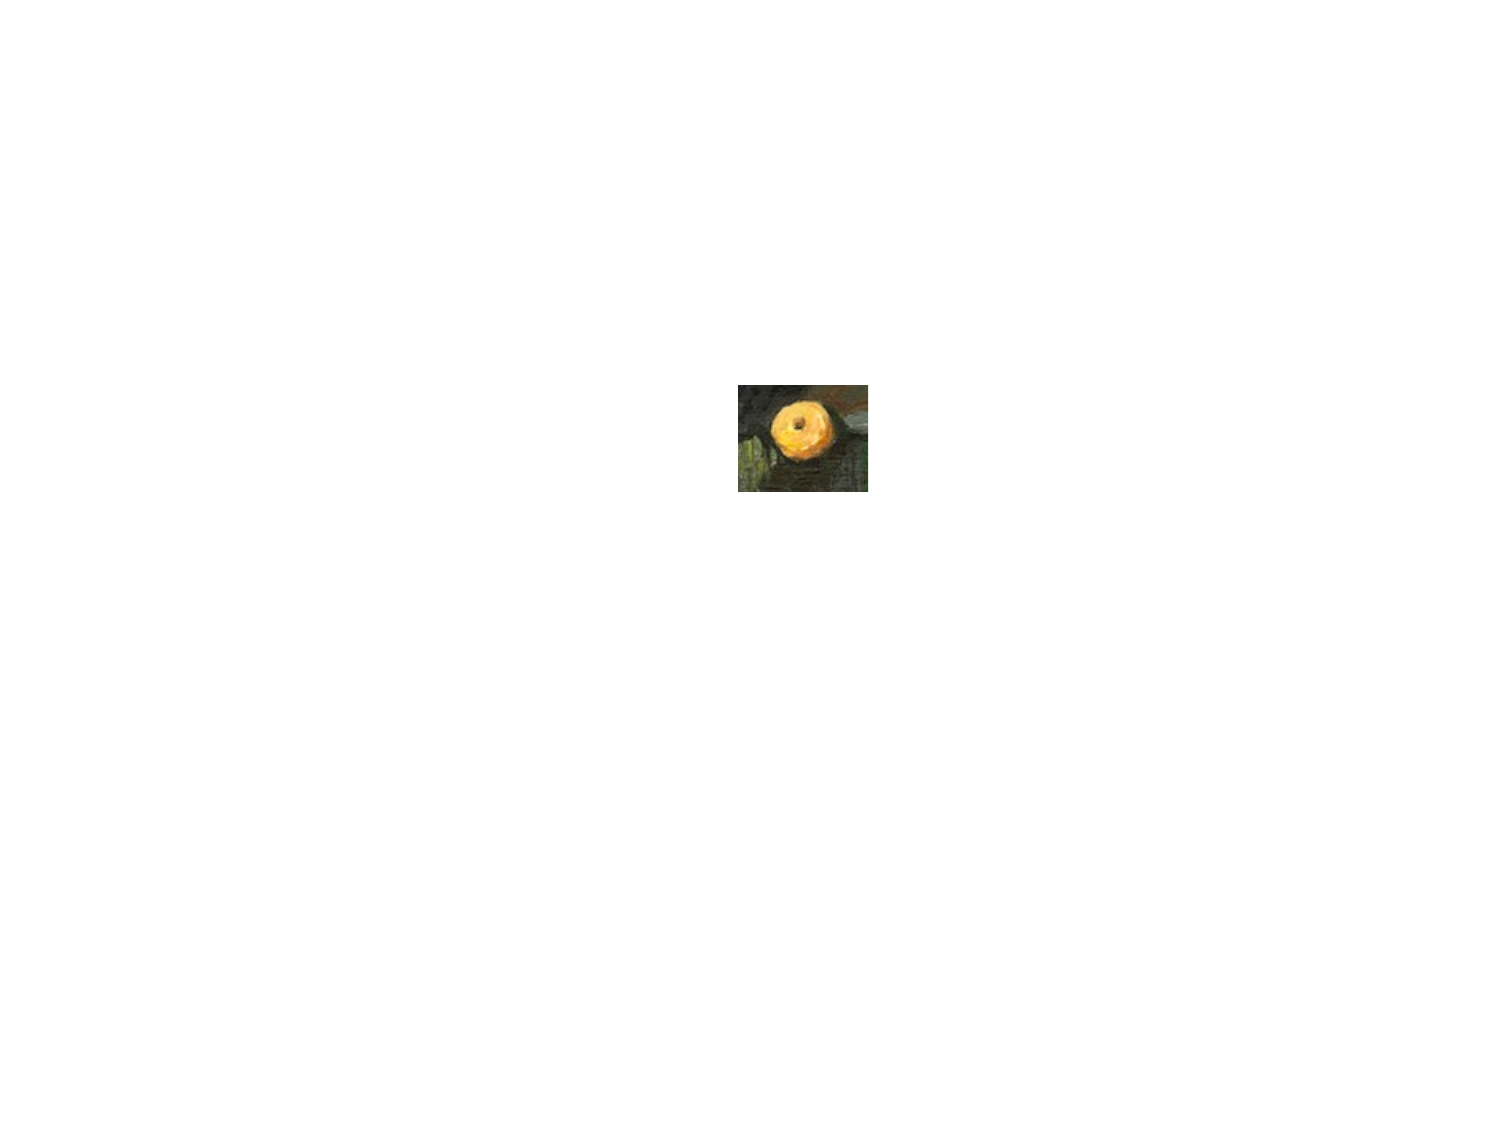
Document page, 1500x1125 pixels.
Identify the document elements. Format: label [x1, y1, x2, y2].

picture [737, 385, 869, 492]
